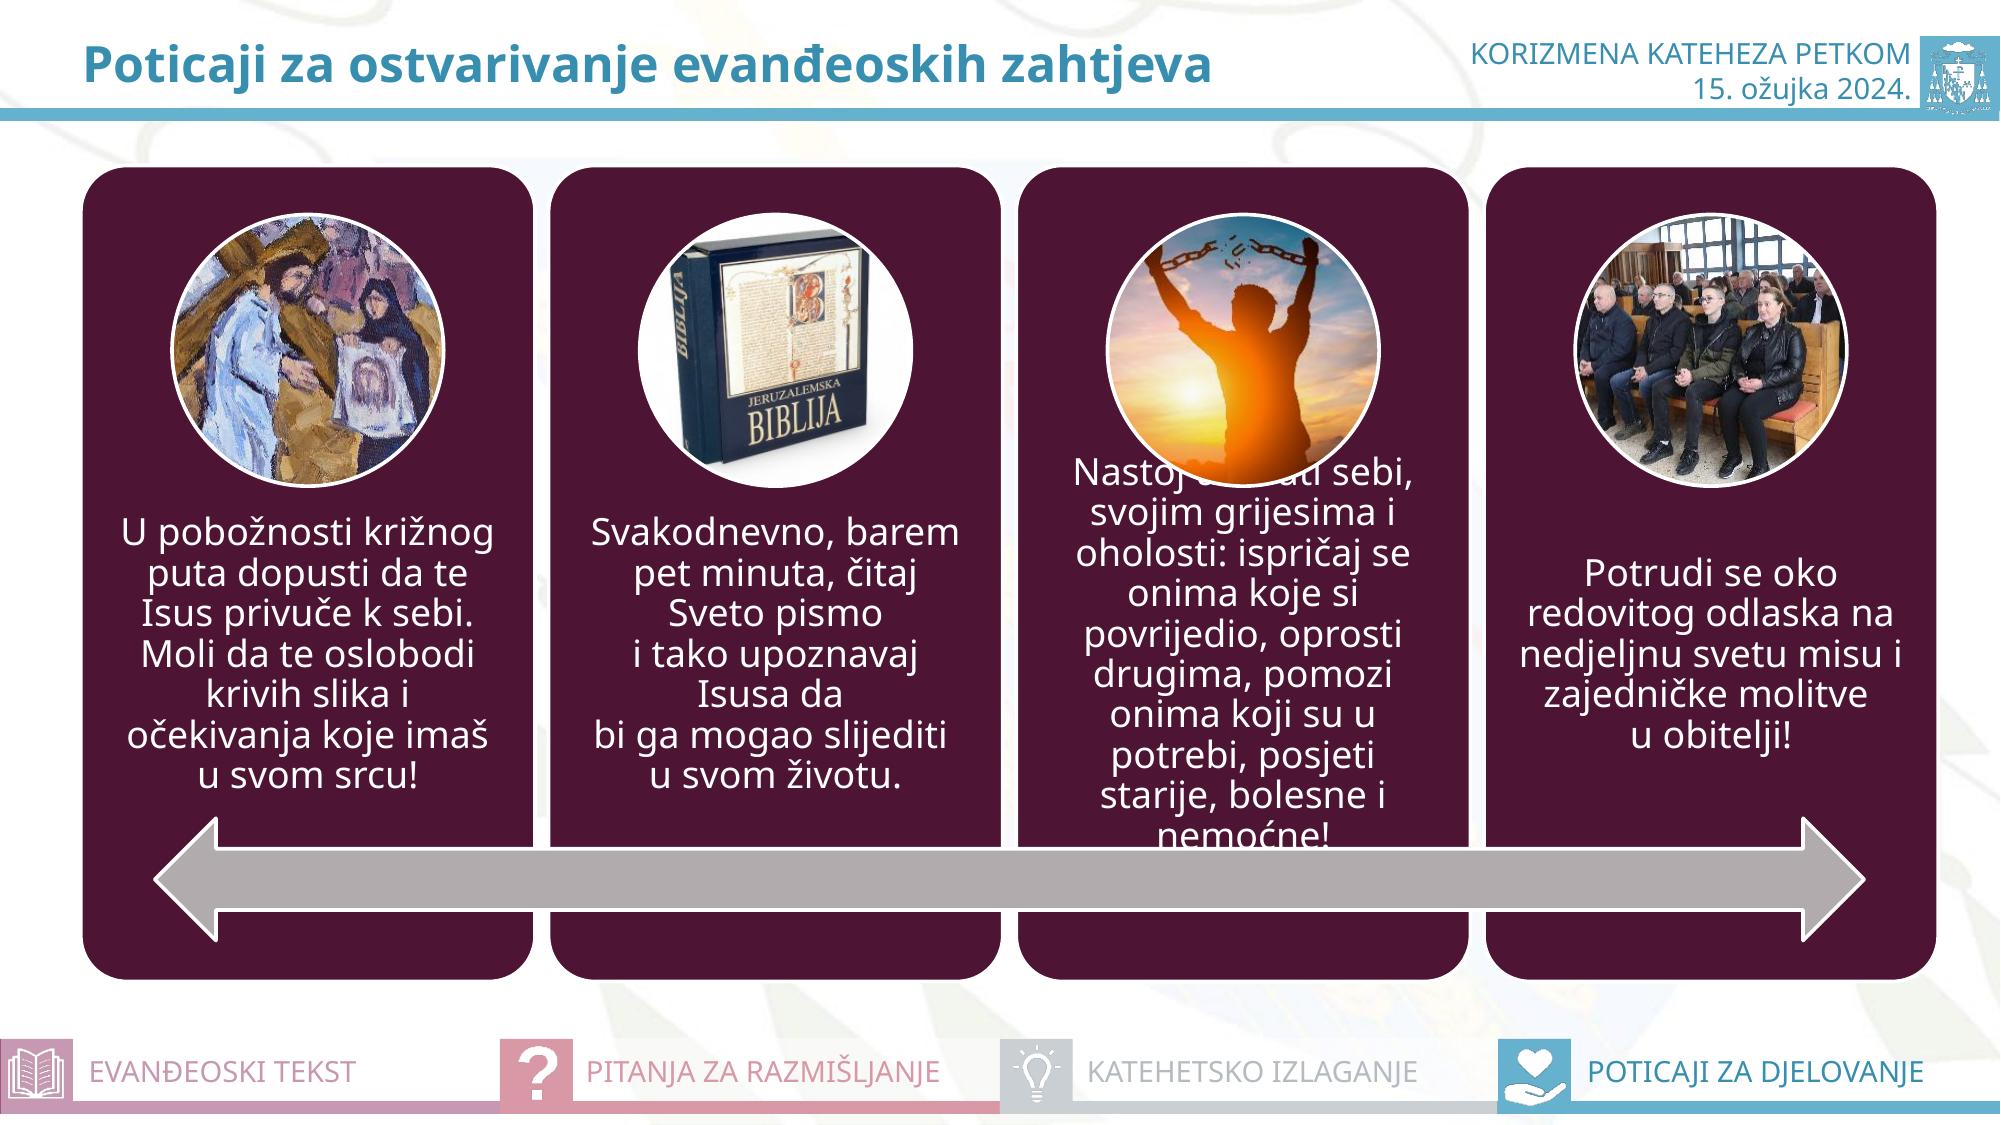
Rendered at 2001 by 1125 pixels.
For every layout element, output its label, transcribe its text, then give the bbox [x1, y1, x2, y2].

picture [0, 0, 2001, 1125]
text_box [0, 1036, 1499, 1125]
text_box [0, 27, 2000, 122]
picture [507, 1041, 570, 1105]
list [3, 1041, 69, 1106]
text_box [79, 165, 1939, 982]
text_box POTICAJI ZA DJELOVANJE [1577, 1046, 1969, 1096]
picture [1499, 1041, 1572, 1115]
text_box [1577, 1099, 2000, 1116]
picture [1005, 1042, 1068, 1105]
